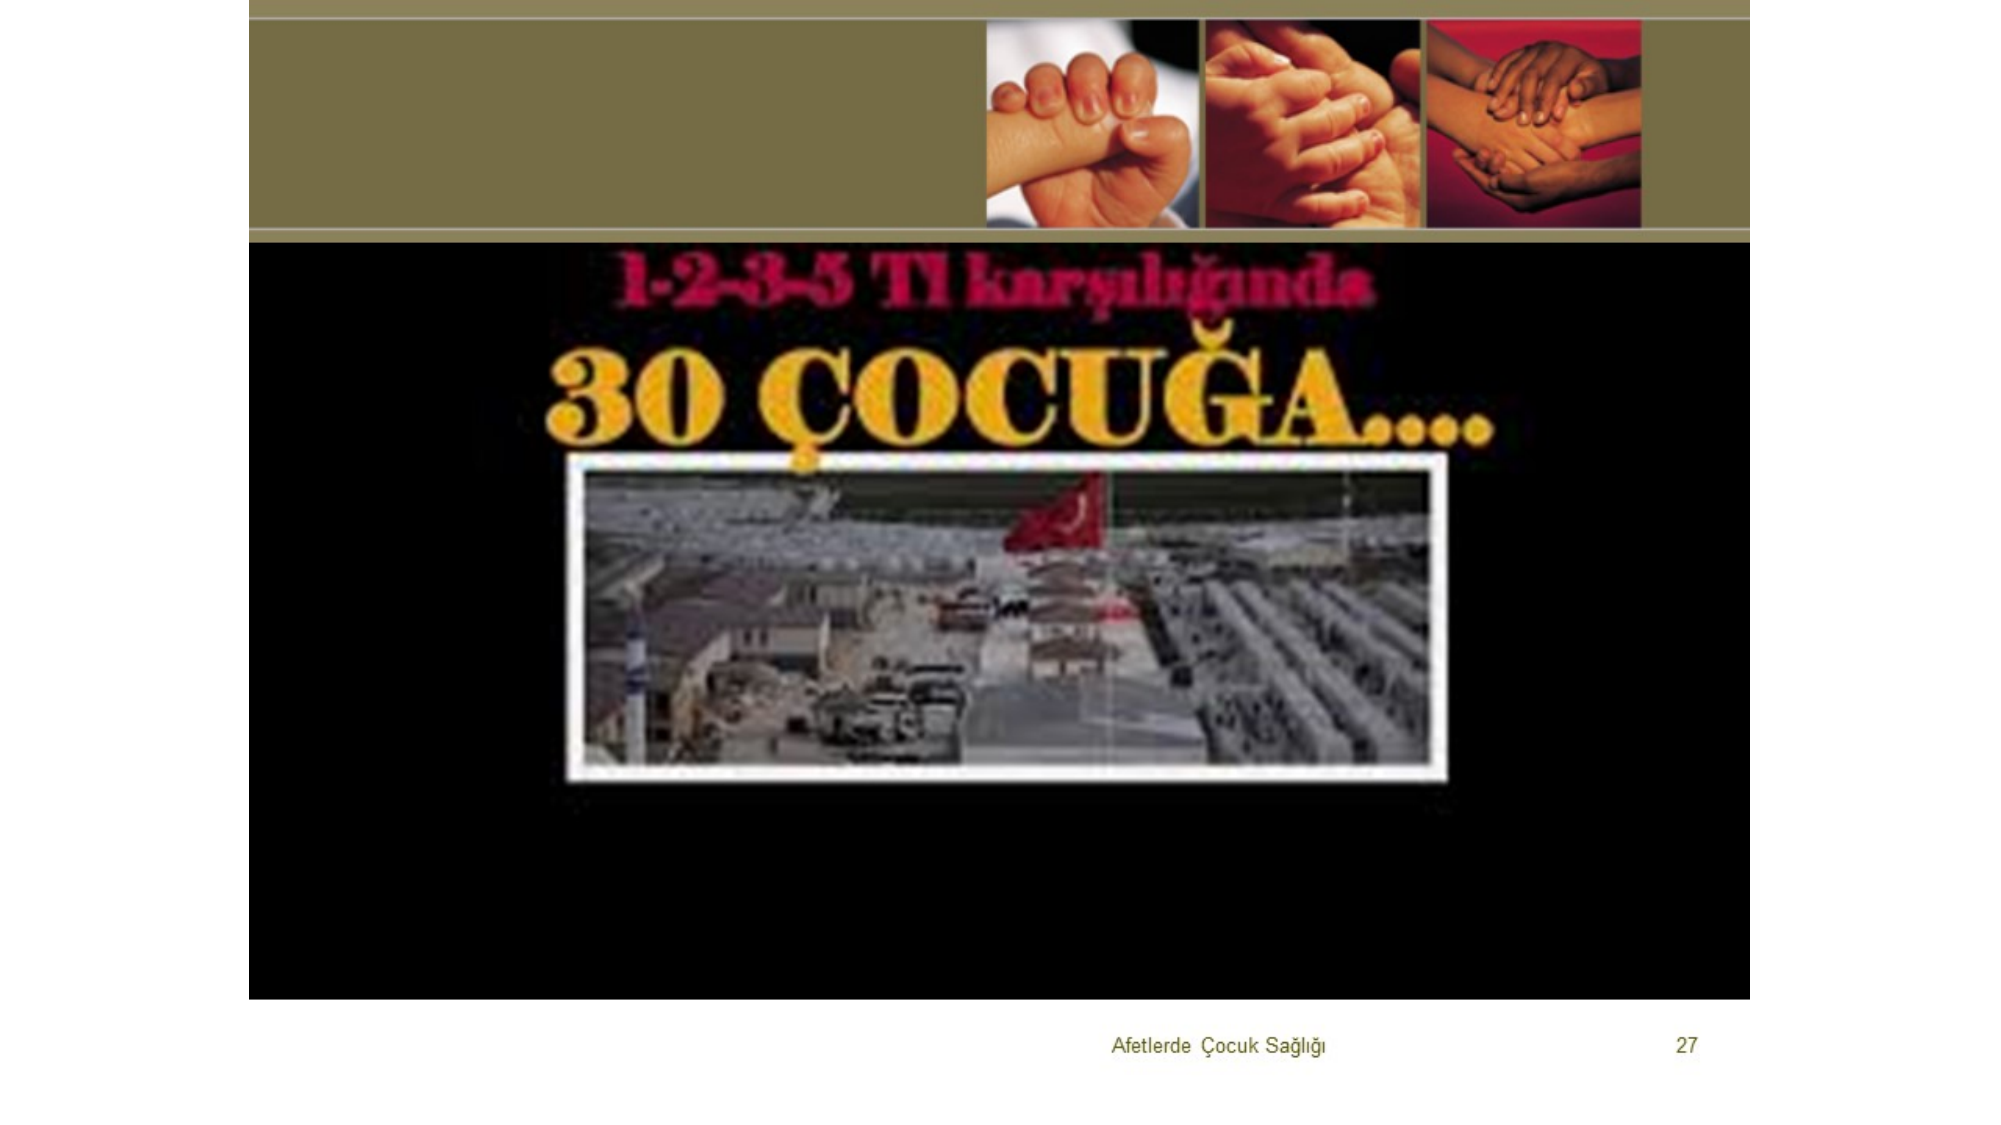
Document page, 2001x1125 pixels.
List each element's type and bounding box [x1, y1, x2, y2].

picture [249, 0, 1750, 1125]
